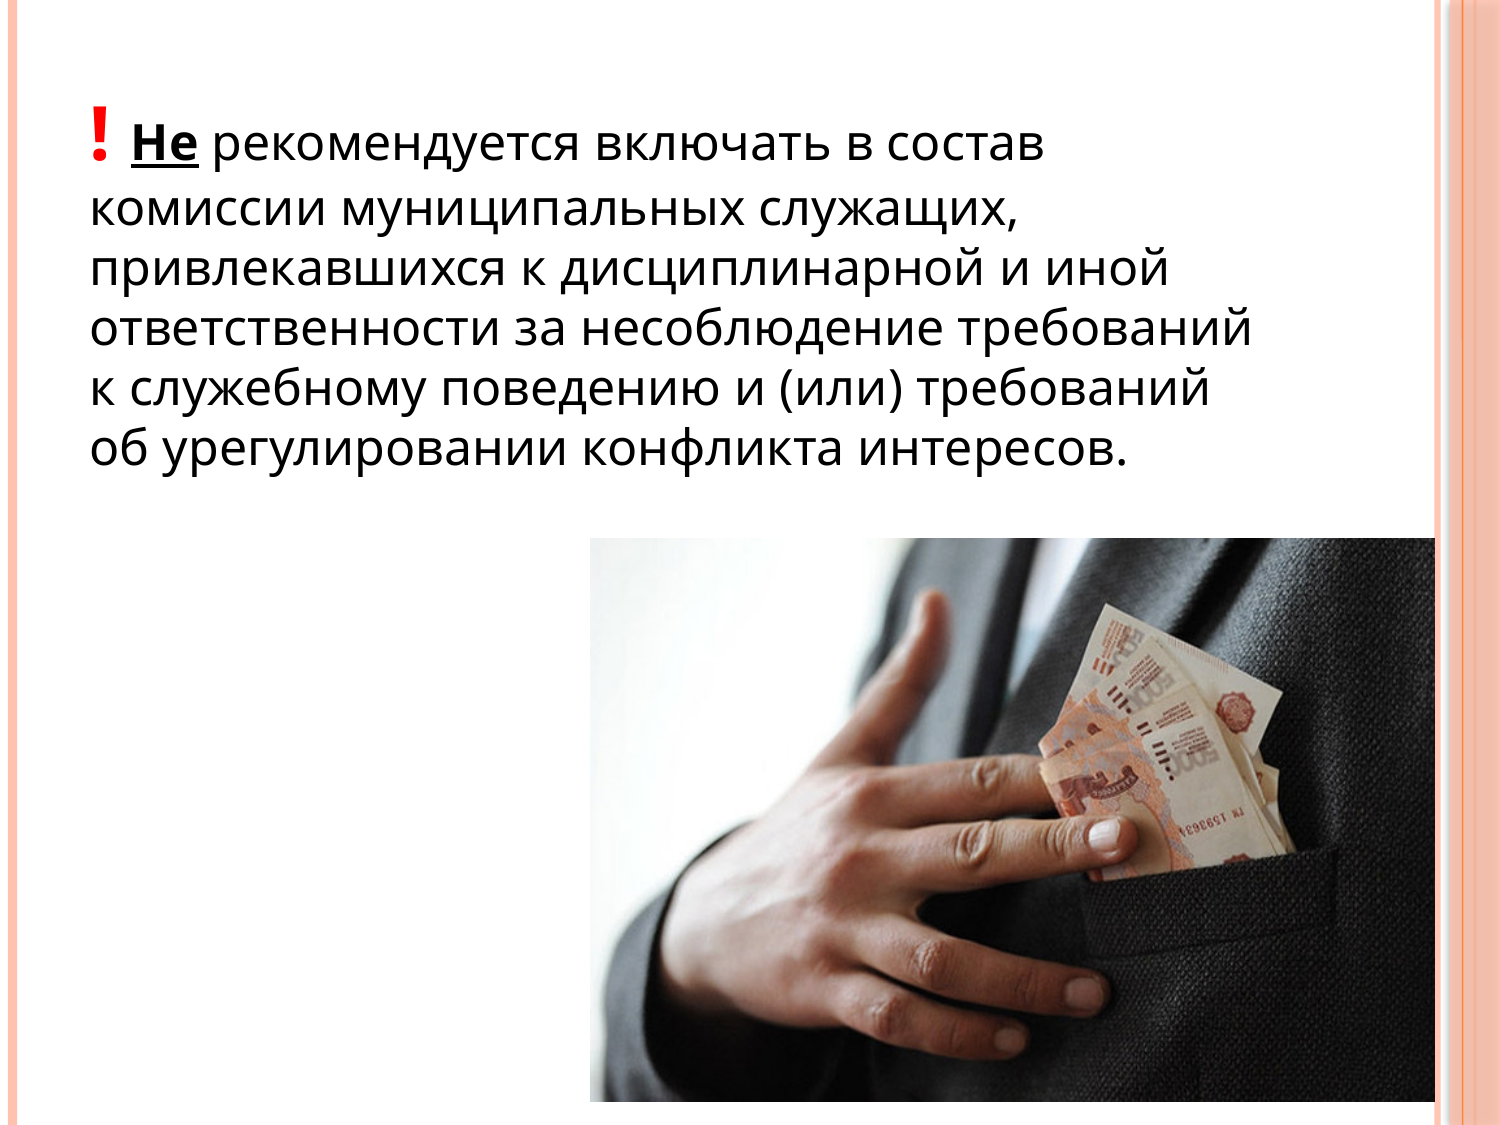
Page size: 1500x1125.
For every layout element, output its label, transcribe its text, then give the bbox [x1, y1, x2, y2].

list ! Не рекомендуется включать в состав комиссии муниципальных служащих, привлекавшихся к дисциплинарной и иной ответственности за несоблюдение требований к служебному поведению и (или) требований об урегулировании конфликта интересов. [75, 78, 1300, 1062]
picture [589, 538, 1436, 1102]
